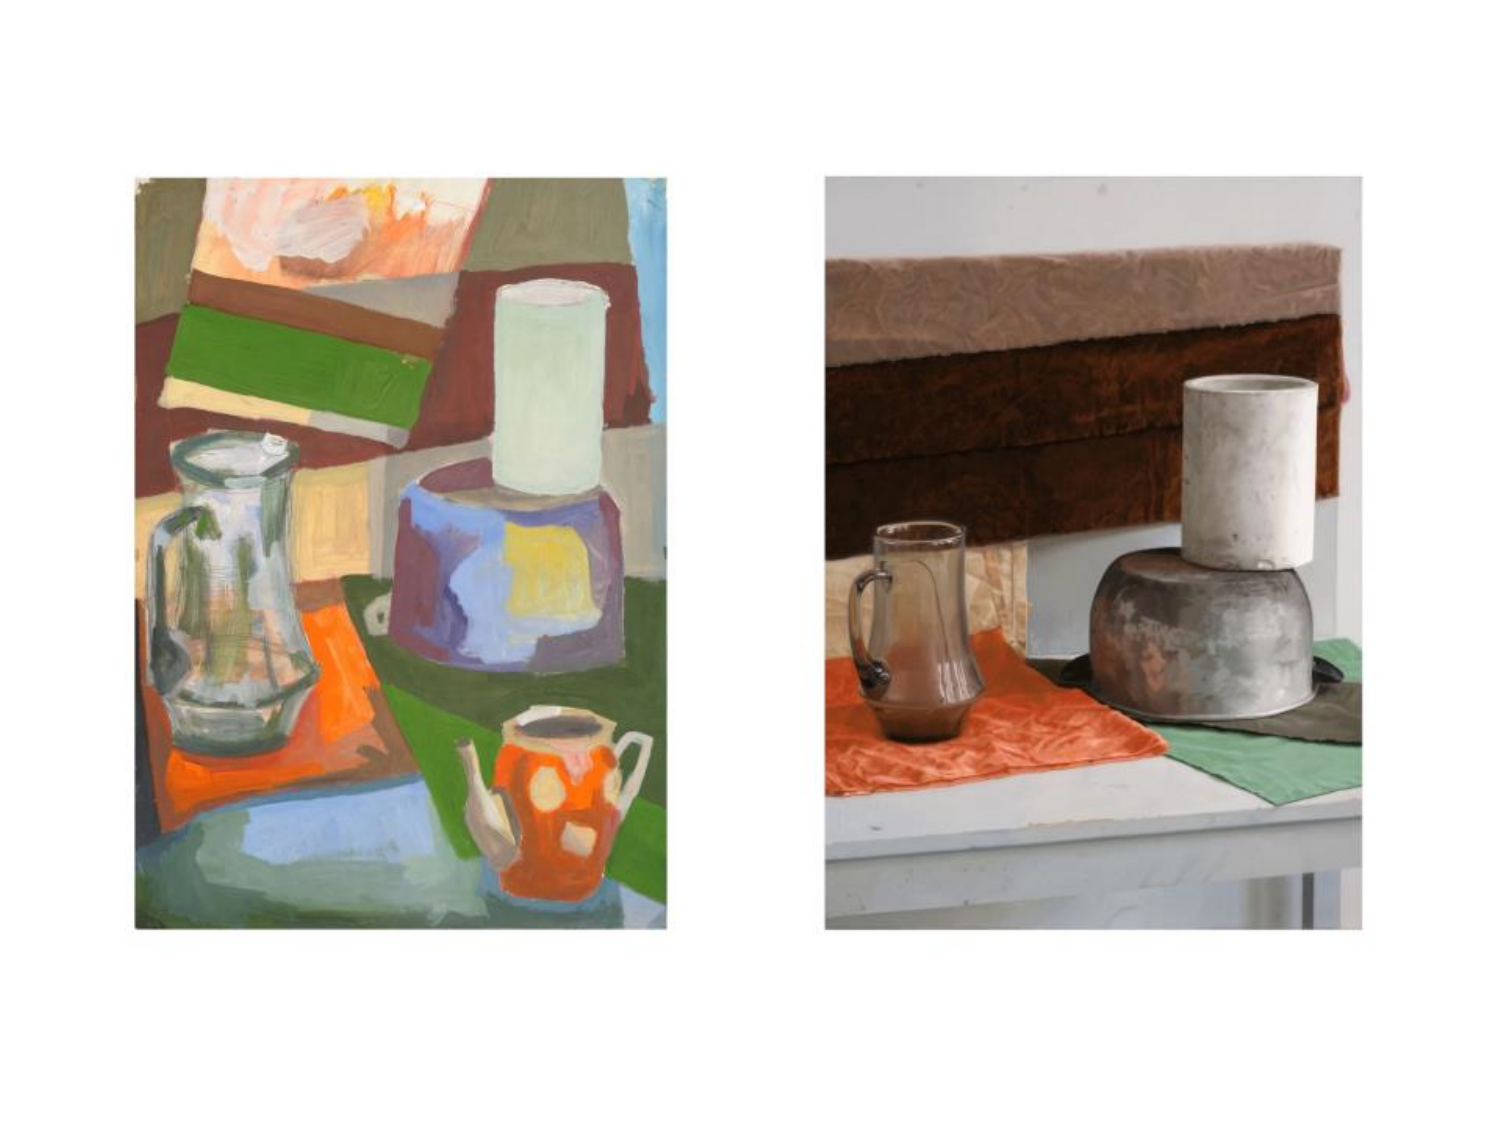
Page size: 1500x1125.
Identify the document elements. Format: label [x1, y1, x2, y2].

picture [0, 72, 1500, 1049]
